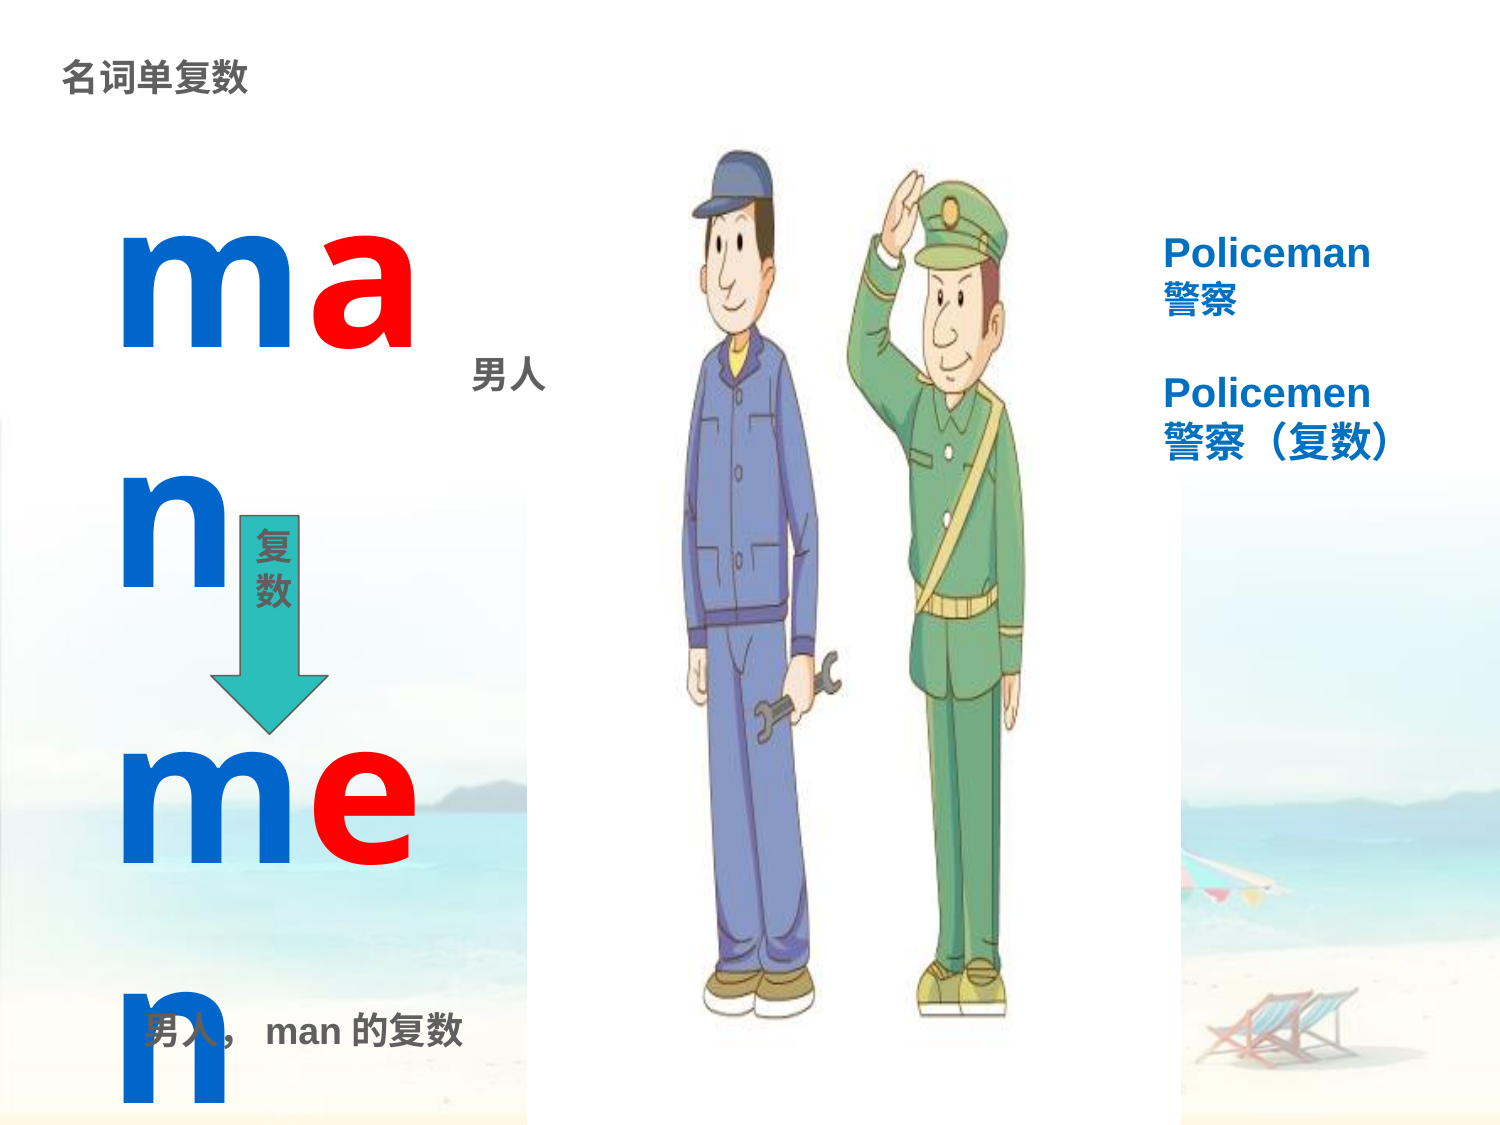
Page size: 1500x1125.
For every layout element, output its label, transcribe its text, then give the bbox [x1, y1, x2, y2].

text_box man [93, 140, 521, 636]
text_box 男人 [456, 343, 521, 404]
picture [0, 0, 1500, 1125]
text_box 名词单复数 [46, 46, 469, 107]
text_box 复数 [210, 515, 329, 735]
text_box Policeman 警察 Policemen 警察（复数） [1187, 218, 1442, 474]
text_box 男人，man的复数 [128, 999, 481, 1060]
text_box men [93, 656, 504, 1125]
